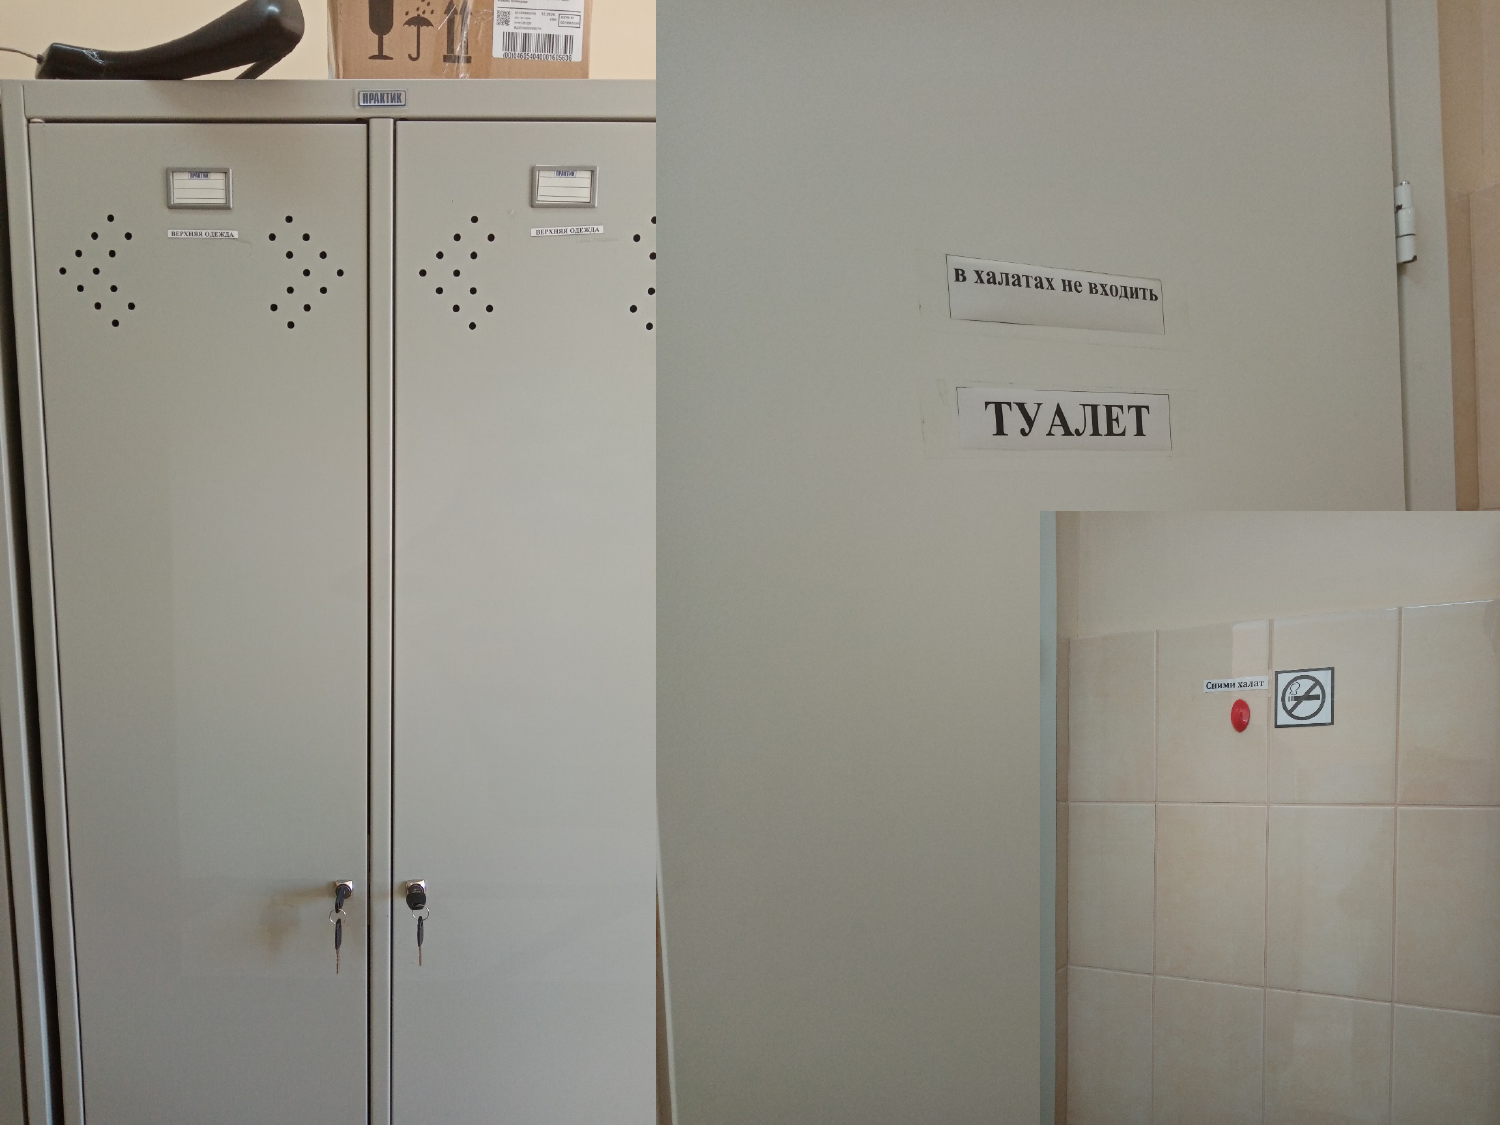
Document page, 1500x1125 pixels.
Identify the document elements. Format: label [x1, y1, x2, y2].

list [0, 0, 656, 1125]
picture [656, 0, 1500, 1125]
